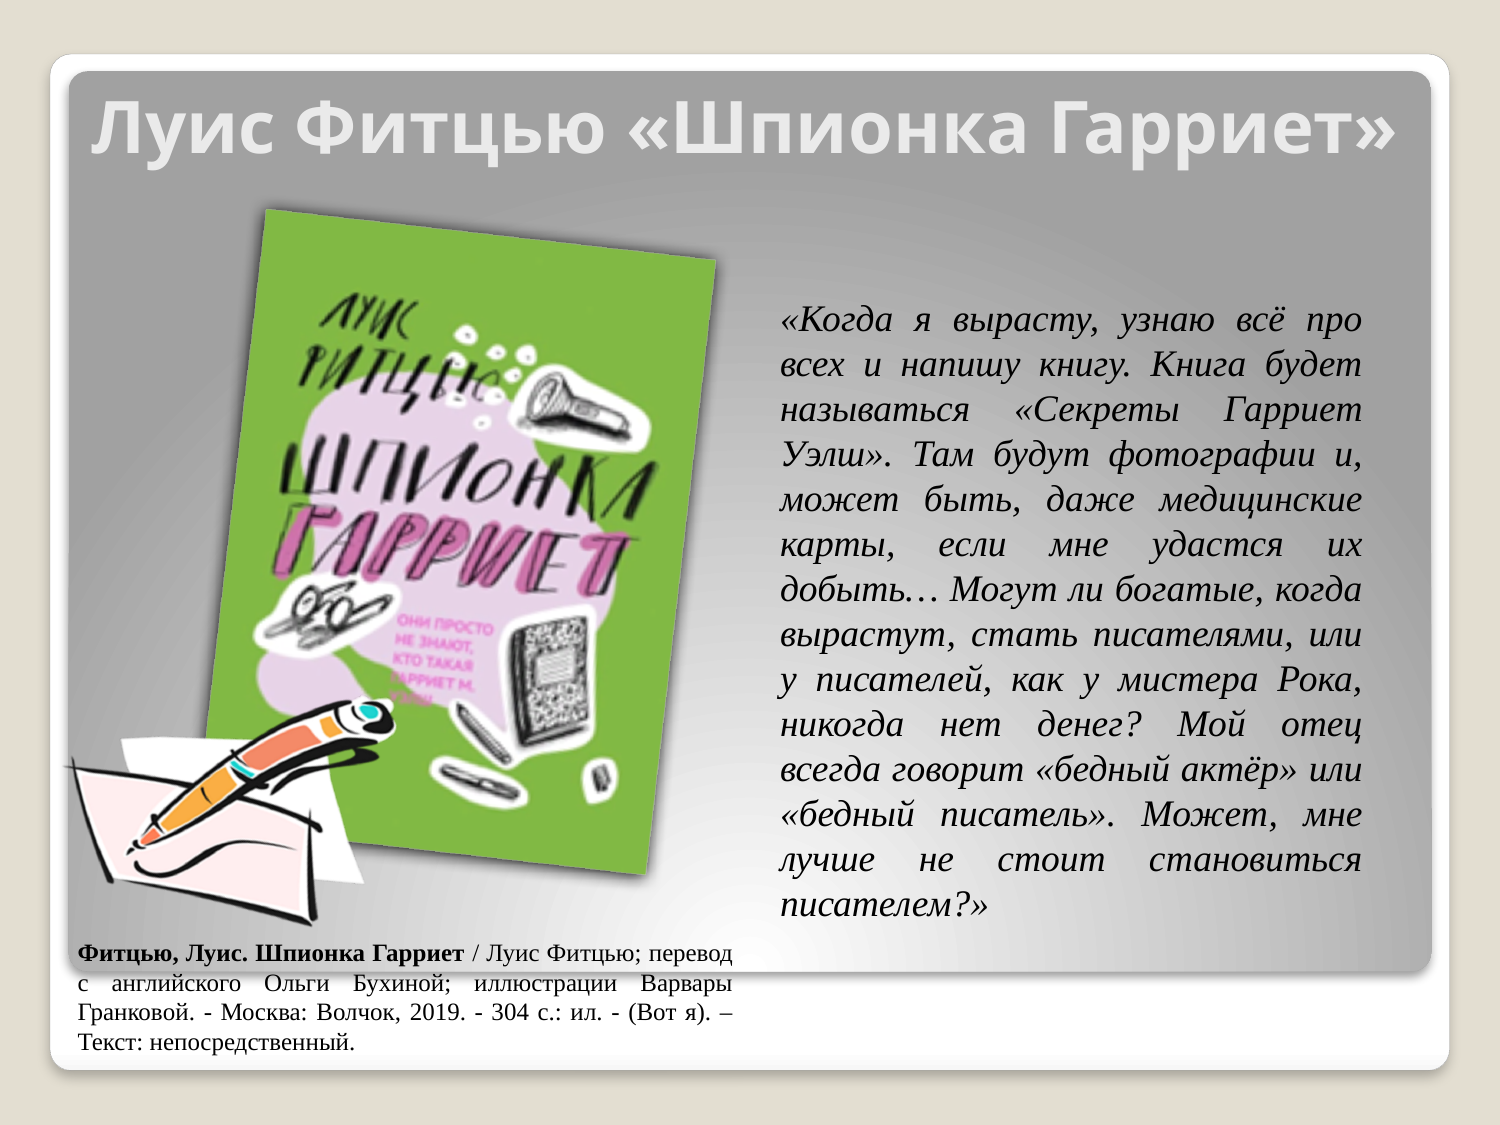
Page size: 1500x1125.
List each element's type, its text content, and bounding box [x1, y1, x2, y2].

picture [0, 210, 715, 1038]
text_box Фитцью, Луис. Шпионка Гарриет / Луис Фитцью; перевод с английского Ольги Бухиной; иллюстрации Варвары Гранковой. - Москва: Волчок, 2019. - 304 с.: ил. - (Вот я). – Текст: непосредственный. [63, 928, 749, 1064]
title Луис Фитцью «Шпионка Гарриет» [76, 0, 1427, 176]
list «Когда я вырасту, узнаю всё про всех и напишу книгу. Книга будет называться «Секреты Гарриет Уэлш». Там будут фотографии и, может быть, даже медицинские карты, если мне удастся их добыть… Могут ли богатые, когда вырастут, стать писателями, или у писателей, как у мистера Рока, никогда нет денег? Мой отец всегда говорит «бедный актёр» или «бедный писатель». Может, мне лучше не стоит становиться писателем?» [750, 278, 1378, 976]
